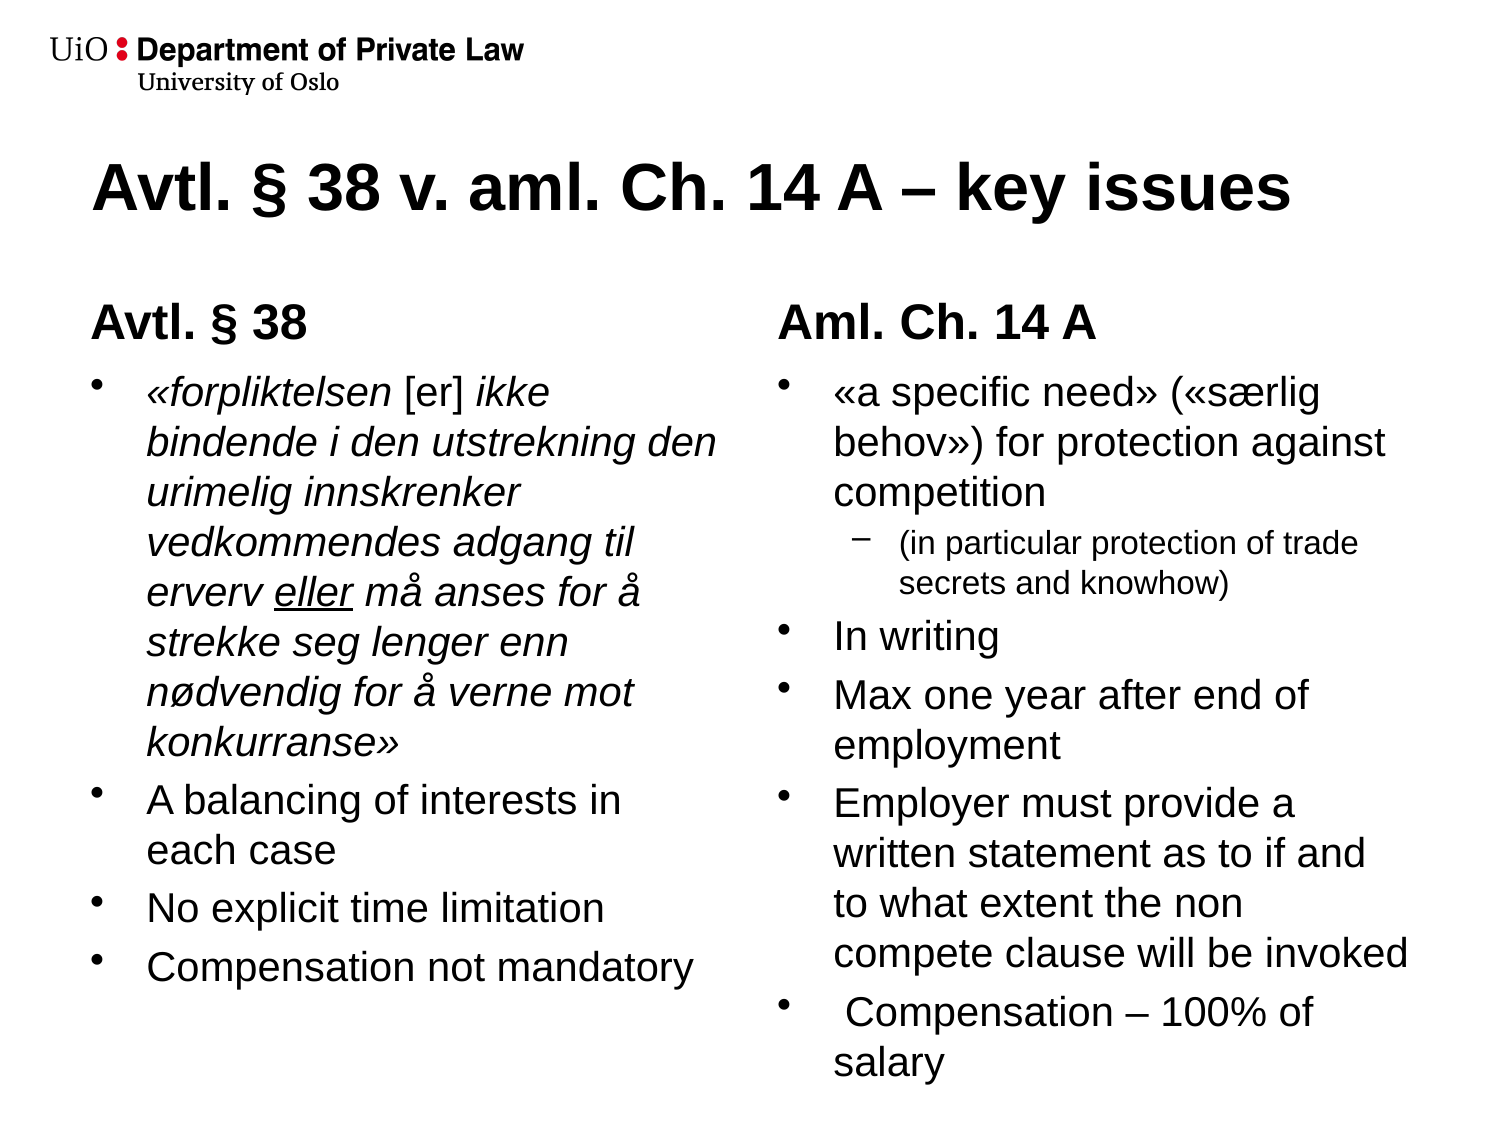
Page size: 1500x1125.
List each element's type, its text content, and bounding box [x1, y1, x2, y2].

title Avtl. § 38 v. aml. Ch. 14 A – key issues [76, 89, 1427, 278]
list Avtl. § 38 [74, 251, 738, 356]
list «a specific need» («særlig behov») for protection against competition (in particular protection of trade secrets and knowhow) In writing Max one year after end of employment Employer must provide a written statement as to if and to what extent the non compete clause will be invoked Compensation – 100% of salary [761, 356, 1426, 1006]
list Aml. Ch. 14 A [761, 251, 1426, 356]
picture [50, 37, 524, 95]
list «forpliktelsen [er] ikke bindende i den utstrekning den urimelig innskrenker vedkommendes adgang til erverv eller må anses for å strekke seg lenger enn nødvendig for å verne mot konkurranse» A balancing of interests in each case No explicit time limitation Compensation not mandatory [74, 356, 738, 1006]
